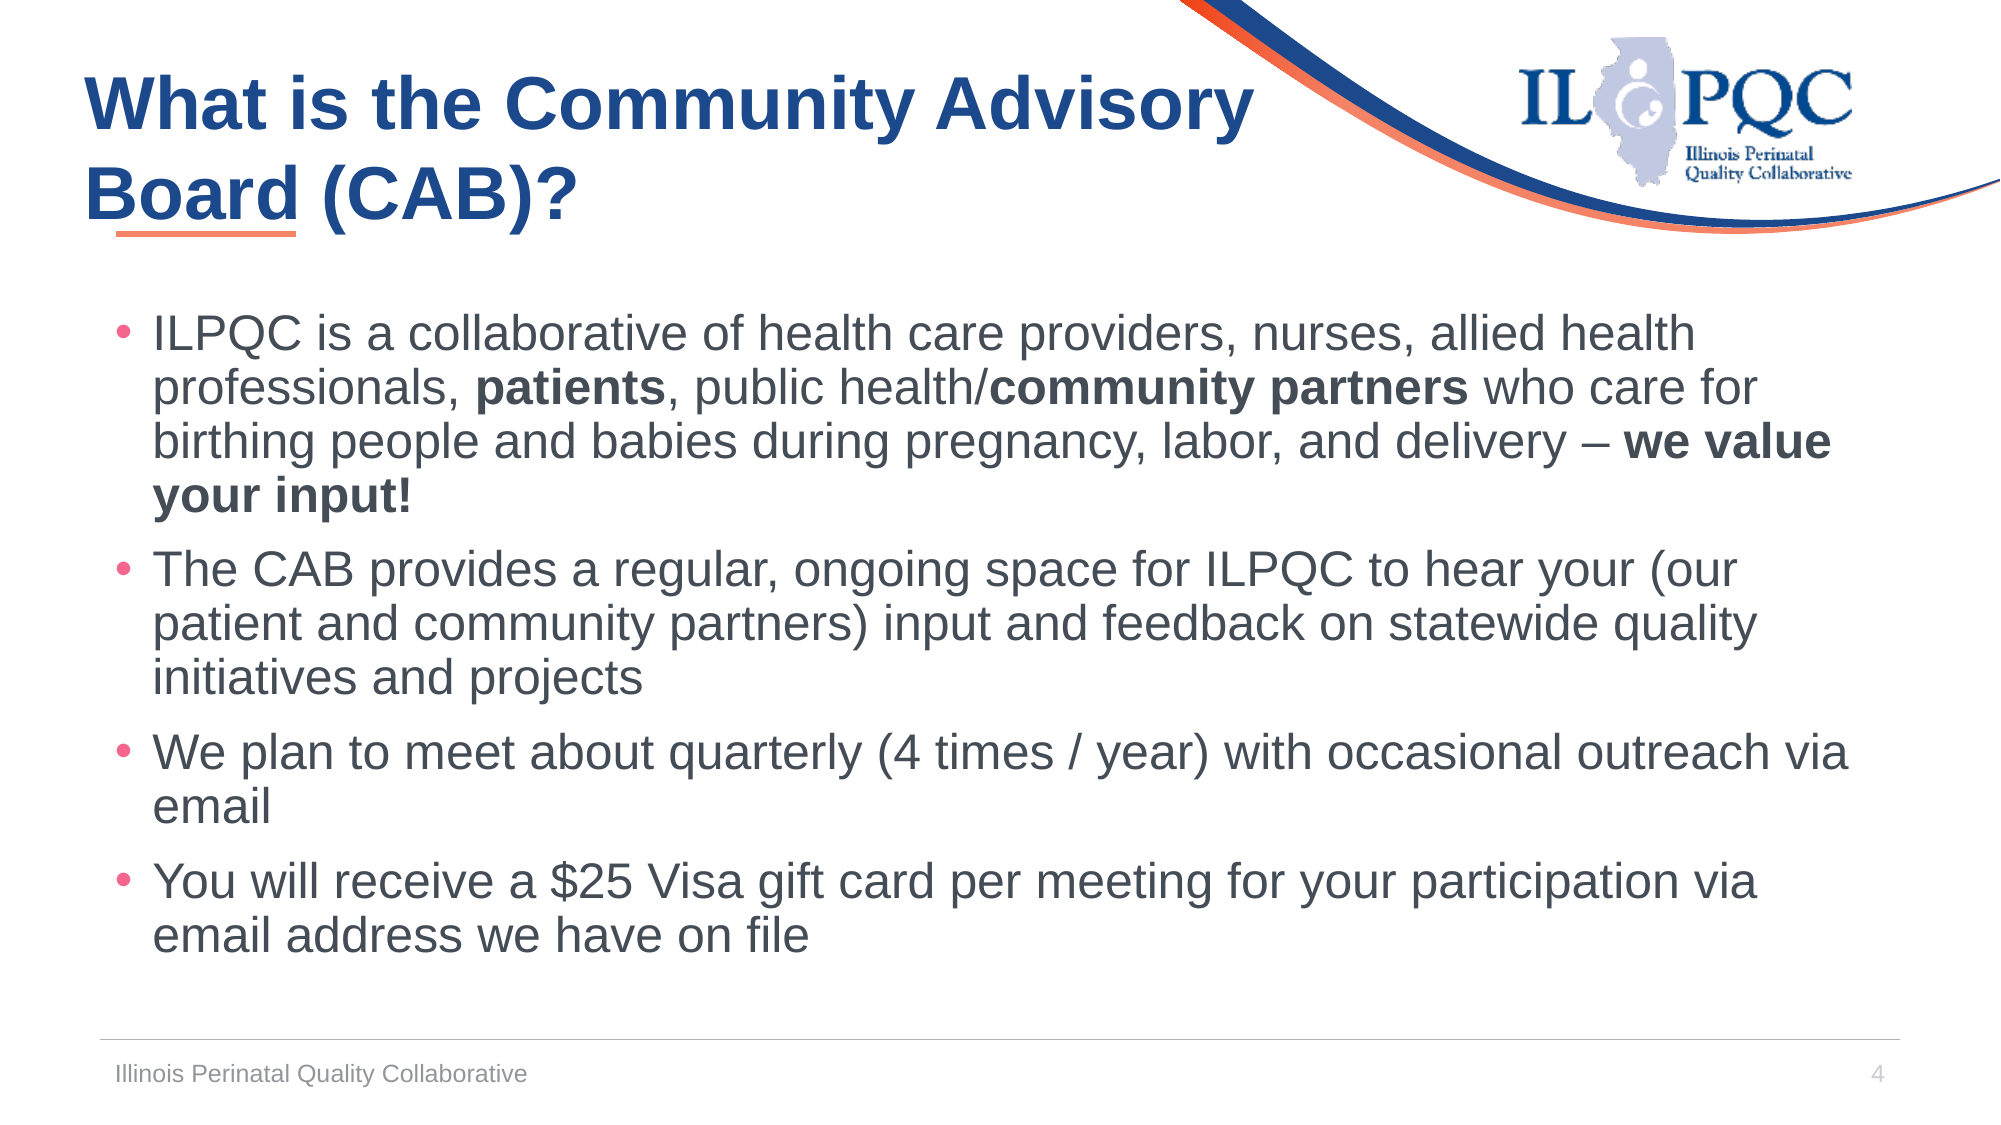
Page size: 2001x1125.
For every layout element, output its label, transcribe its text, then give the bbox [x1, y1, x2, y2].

title What is the Community Advisory Board (CAB)? [69, 36, 1870, 254]
list ILPQC is a collaborative of health care providers, nurses, allied health professionals, patients, public health/community partners who care for birthing people and babies during pregnancy, labor, and delivery – we value your input! The CAB provides a regular, ongoing space for ILPQC to hear your (our patient and community partners) input and feedback on statewide quality initiatives and projects We plan to meet about quarterly (4 times / year) with occasional outreach via email You will receive a $25 Visa gift card per meeting for your participation via email address we have on file [99, 299, 1900, 1014]
slide_number 4 [1449, 1042, 1900, 1103]
footer Illinois Perinatal Quality Collaborative [99, 1042, 775, 1103]
